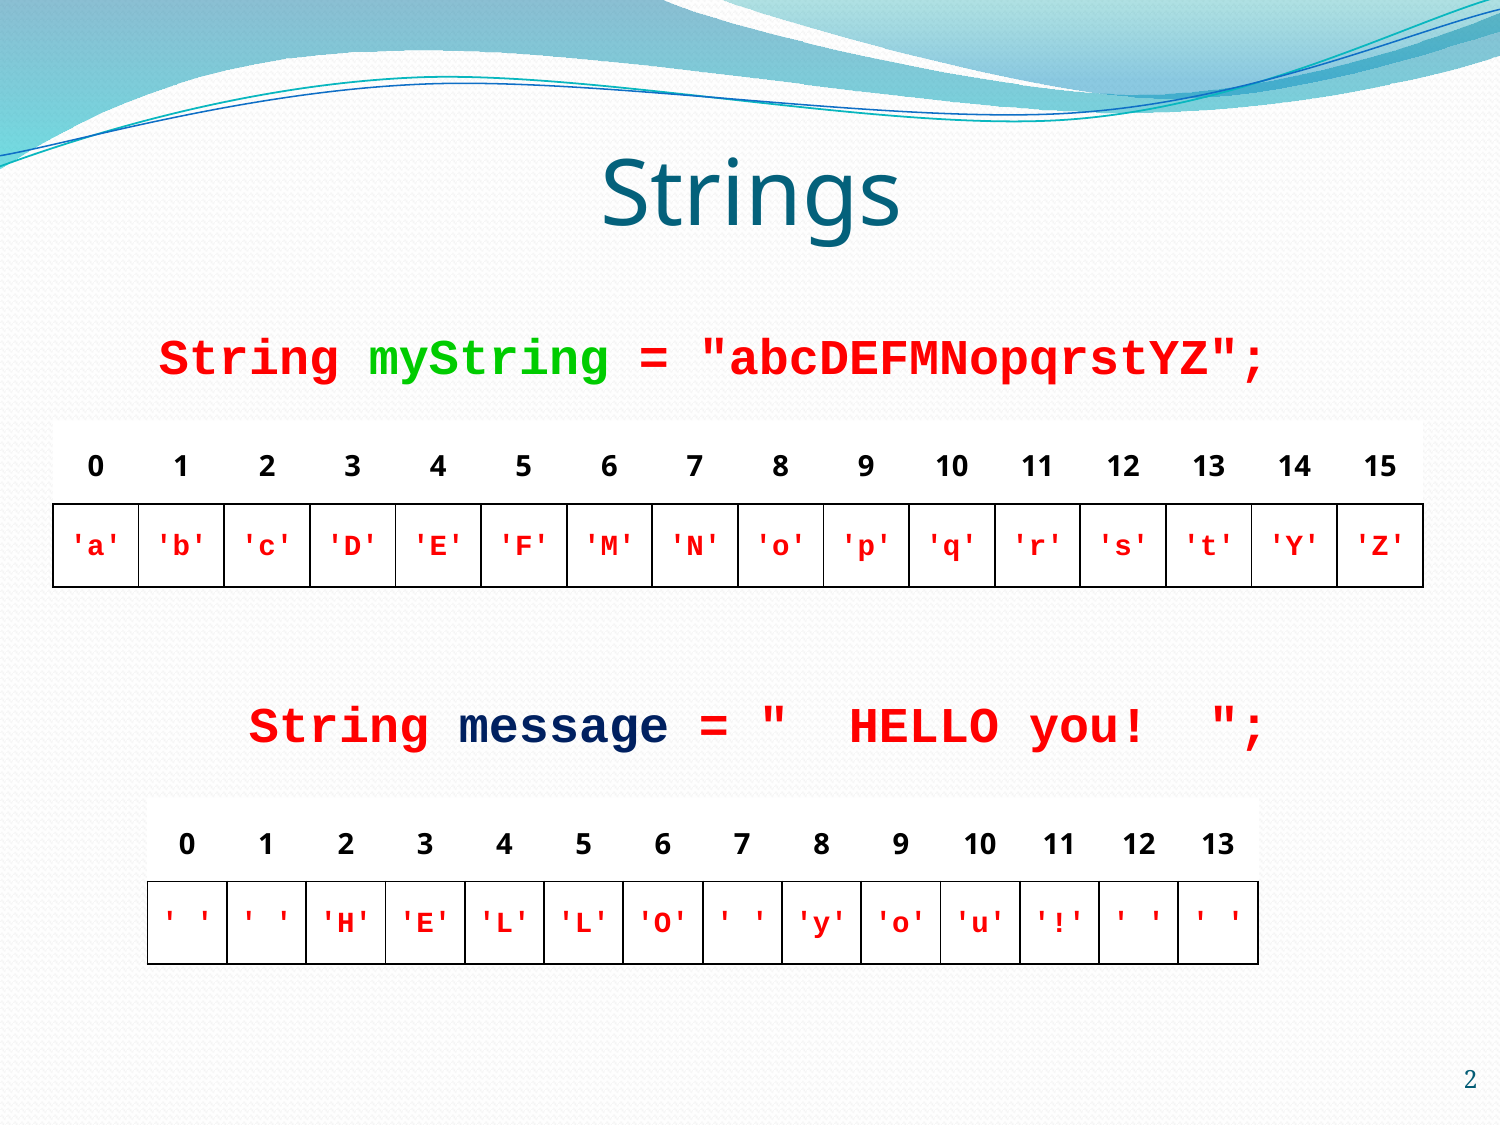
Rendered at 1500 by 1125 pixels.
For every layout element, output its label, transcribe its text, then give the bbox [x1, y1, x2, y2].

table_cell 'q' [910, 505, 994, 586]
table_cell 'E' [386, 882, 464, 963]
table_cell 'c' [225, 505, 309, 586]
table_header 12 [1100, 800, 1177, 881]
table_cell 's' [1081, 505, 1165, 586]
table_header 11 [995, 421, 1080, 503]
table_header 2 [307, 800, 385, 881]
table_header 1 [228, 800, 305, 881]
table_header 0 [53, 421, 139, 503]
table_cell 'O' [624, 882, 702, 963]
table_cell 'y' [783, 882, 860, 963]
table_header 7 [704, 800, 781, 881]
table_cell ' ' [228, 882, 305, 963]
table_header 14 [1252, 421, 1337, 503]
table_header 15 [1337, 421, 1423, 503]
table_cell 'o' [862, 882, 940, 963]
table_cell ' ' [704, 882, 781, 963]
table_header 13 [1166, 421, 1252, 503]
table_header 4 [466, 800, 543, 881]
table_cell 'M' [568, 505, 651, 586]
table_cell 'o' [739, 505, 823, 586]
table_cell '!' [1021, 882, 1098, 963]
table_cell 'E' [396, 505, 480, 586]
table_cell 'L' [466, 882, 543, 963]
table_header 13 [1179, 800, 1257, 881]
table_header 8 [738, 421, 824, 503]
table_header 1 [139, 421, 224, 503]
table_header 6 [567, 421, 652, 503]
table_header 12 [1080, 421, 1166, 503]
table_header 3 [386, 800, 464, 881]
table_header 3 [310, 421, 395, 503]
table_header 9 [862, 800, 940, 881]
table_header 2 [224, 421, 310, 503]
table_header 10 [909, 421, 995, 503]
table_cell 'H' [307, 882, 385, 963]
table_header 8 [783, 800, 860, 881]
table_cell 'D' [311, 505, 395, 586]
table_cell 'p' [824, 505, 908, 586]
table_cell 'b' [139, 505, 223, 586]
table_header 9 [824, 421, 909, 503]
table_cell 'N' [653, 505, 737, 586]
table_header 5 [545, 800, 622, 881]
table_cell 'F' [482, 505, 566, 586]
table_cell 'r' [996, 505, 1079, 586]
title Strings [76, 125, 1427, 244]
table_header 10 [941, 800, 1019, 881]
table_cell 'a' [54, 505, 138, 586]
table_header 0 [148, 800, 226, 881]
table_cell ' ' [148, 882, 226, 963]
table_header 7 [652, 421, 738, 503]
list String myString = "abcDEFMNopqrstYZ"; String message = " HELLO you! "; [75, 317, 1425, 1038]
table_cell 'Y' [1252, 505, 1336, 586]
table_cell ' ' [1179, 882, 1257, 963]
table_cell ' ' [1100, 882, 1177, 963]
table_cell 't' [1167, 505, 1251, 586]
table_cell 'L' [545, 882, 622, 963]
table_header 5 [481, 421, 567, 503]
table_header 6 [624, 800, 702, 881]
table_cell 'u' [941, 882, 1019, 963]
table_header 4 [395, 421, 481, 503]
table_cell 'Z' [1338, 505, 1422, 586]
table_header 11 [1021, 800, 1098, 881]
